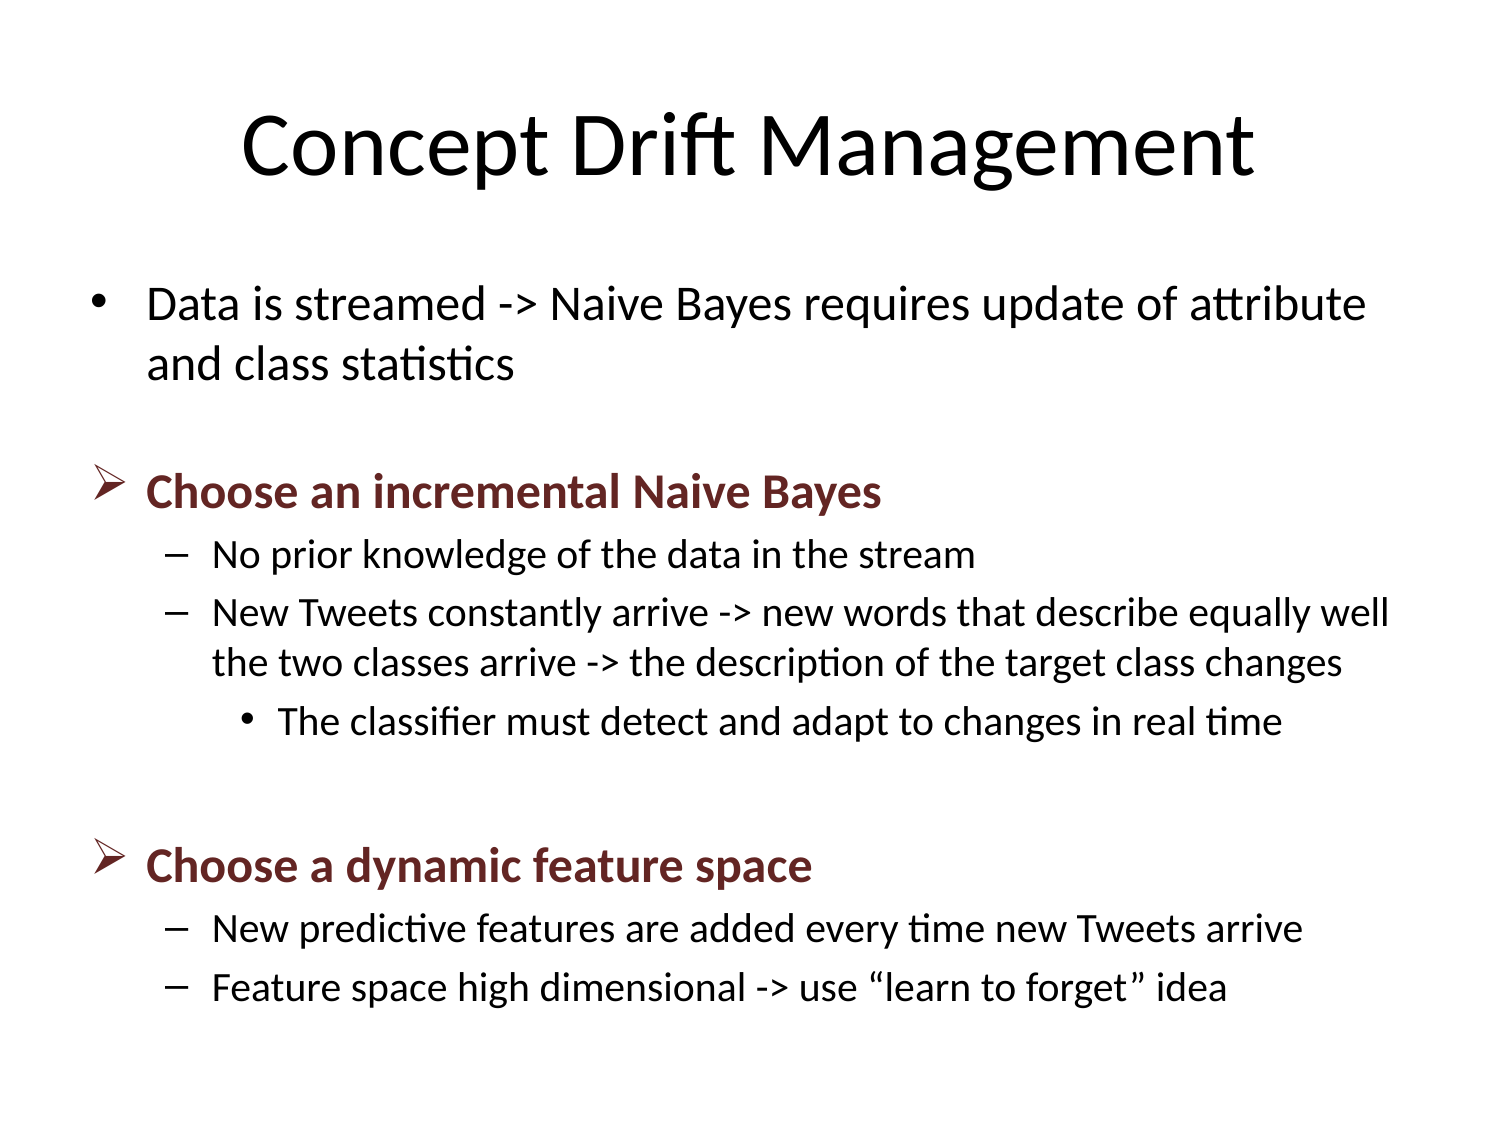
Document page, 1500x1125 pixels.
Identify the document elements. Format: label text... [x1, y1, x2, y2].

title Concept Drift Management [75, 45, 1425, 233]
list Data is streamed -> Naive Bayes requires update of attribute and class statistics Choose an incremental Naive Bayes No prior knowledge of the data in the stream New Tweets constantly arrive -> new words that describe equally well the two classes arrive -> the description of the target class changes The classifier must detect and adapt to changes in real time Choose a dynamic feature space New predictive features are added every time new Tweets arrive Feature space high dimensional -> use “learn to forget” idea [75, 262, 1425, 1080]
